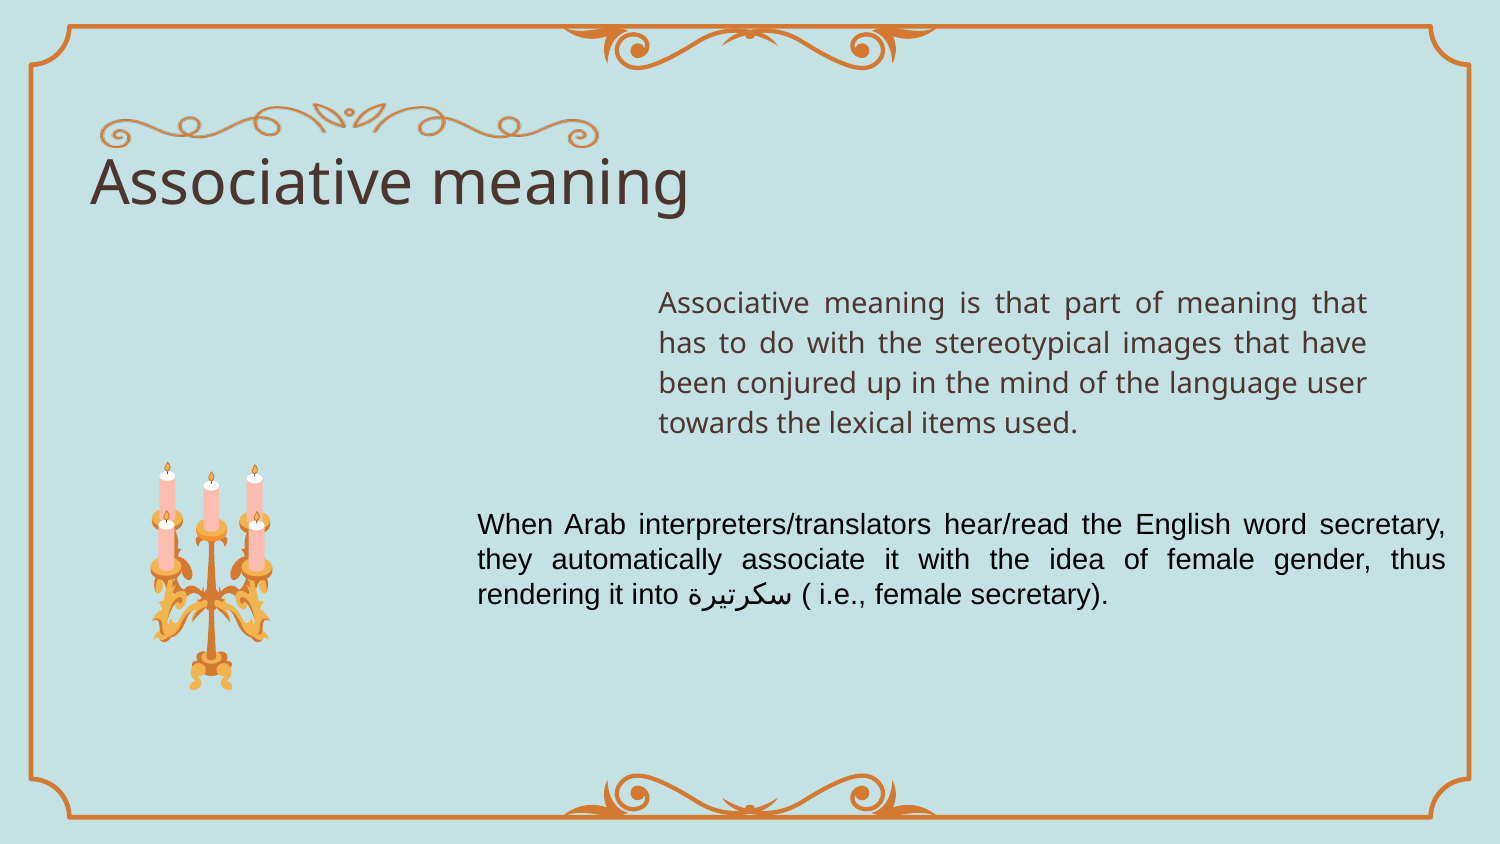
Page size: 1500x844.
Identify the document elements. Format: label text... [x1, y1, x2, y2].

picture [99, 103, 600, 148]
title Associative meaning [75, 126, 1341, 221]
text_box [150, 461, 273, 691]
text_box When Arab interpreters/translators hear/read the English word secretary, they automatically associate it with the idea of female gender, thus rendering it into سكرتيرة ( i.e., female secretary). [462, 497, 1463, 618]
text_box Associative meaning is that part of meaning that has to do with the stereotypical images that have been conjured up in the mind of the language user towards the lexical items used. [620, 263, 1383, 484]
